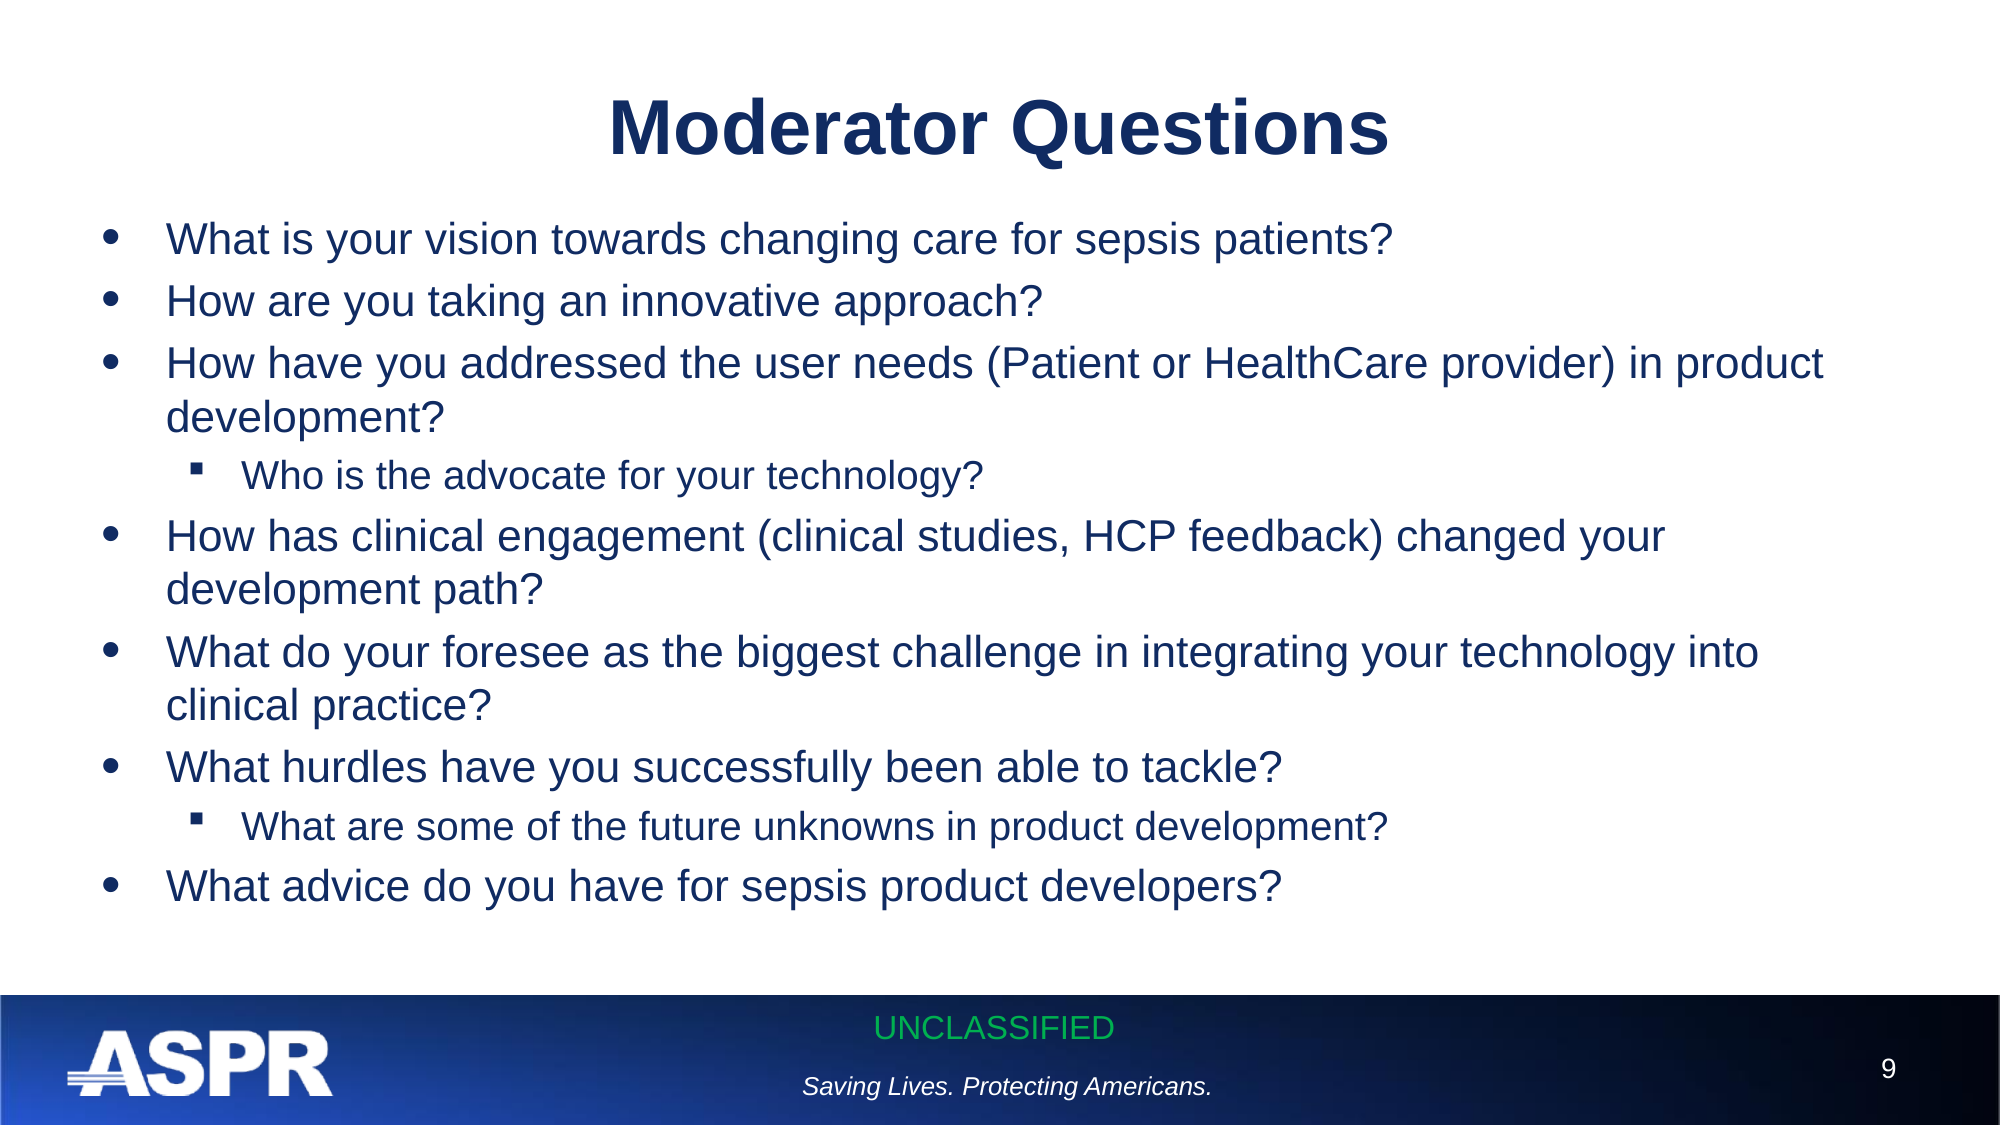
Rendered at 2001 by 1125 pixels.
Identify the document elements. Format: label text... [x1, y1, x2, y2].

picture [0, 995, 2000, 1125]
title Moderator Questions [99, 29, 1900, 217]
list What is your vision towards changing care for sepsis patients? How are you taking an innovative approach? How have you addressed the user needs (Patient or HealthCare provider) in product development? Who is the advocate for your technology? How has clinical engagement (clinical studies, HCP feedback) changed your development path? What do your foresee as the biggest challenge in integrating your technology into clinical practice? What hurdles have you successfully been able to tackle? What are some of the future unknowns in product development? What advice do you have for sepsis product developers? [86, 202, 1887, 919]
